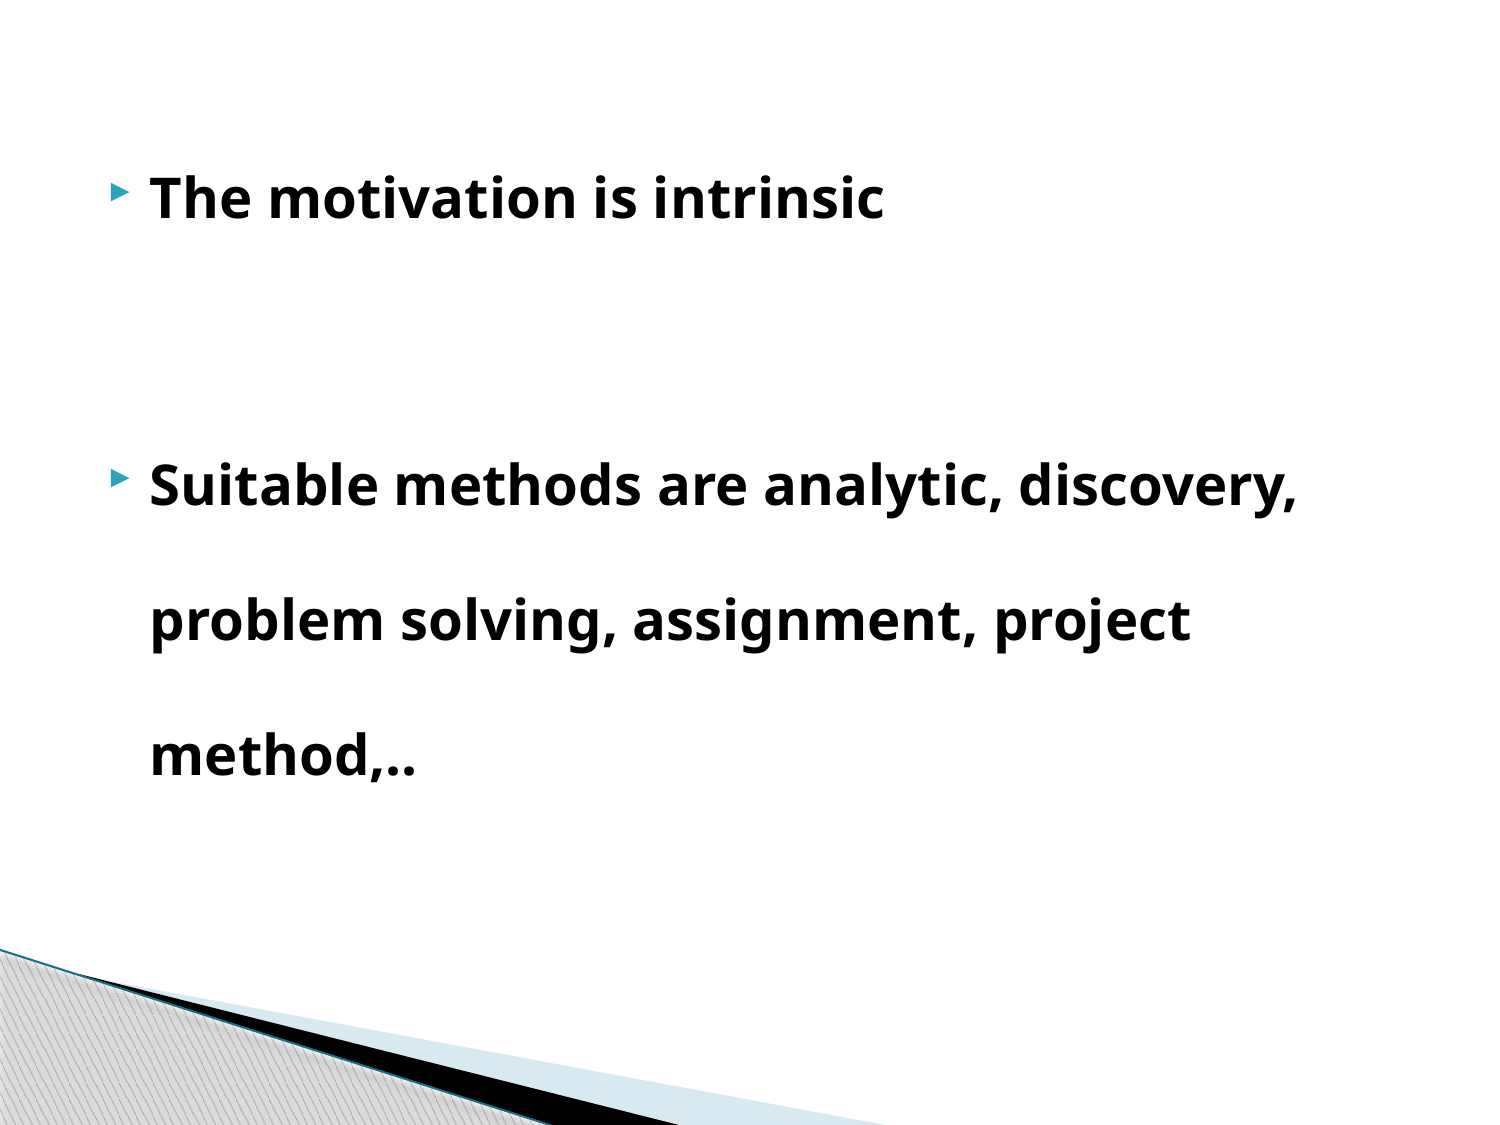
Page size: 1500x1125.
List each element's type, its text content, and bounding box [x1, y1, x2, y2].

list The motivation is intrinsic Suitable methods are analytic, discovery, problem solving, assignment, project method,.. [75, 87, 1425, 1005]
